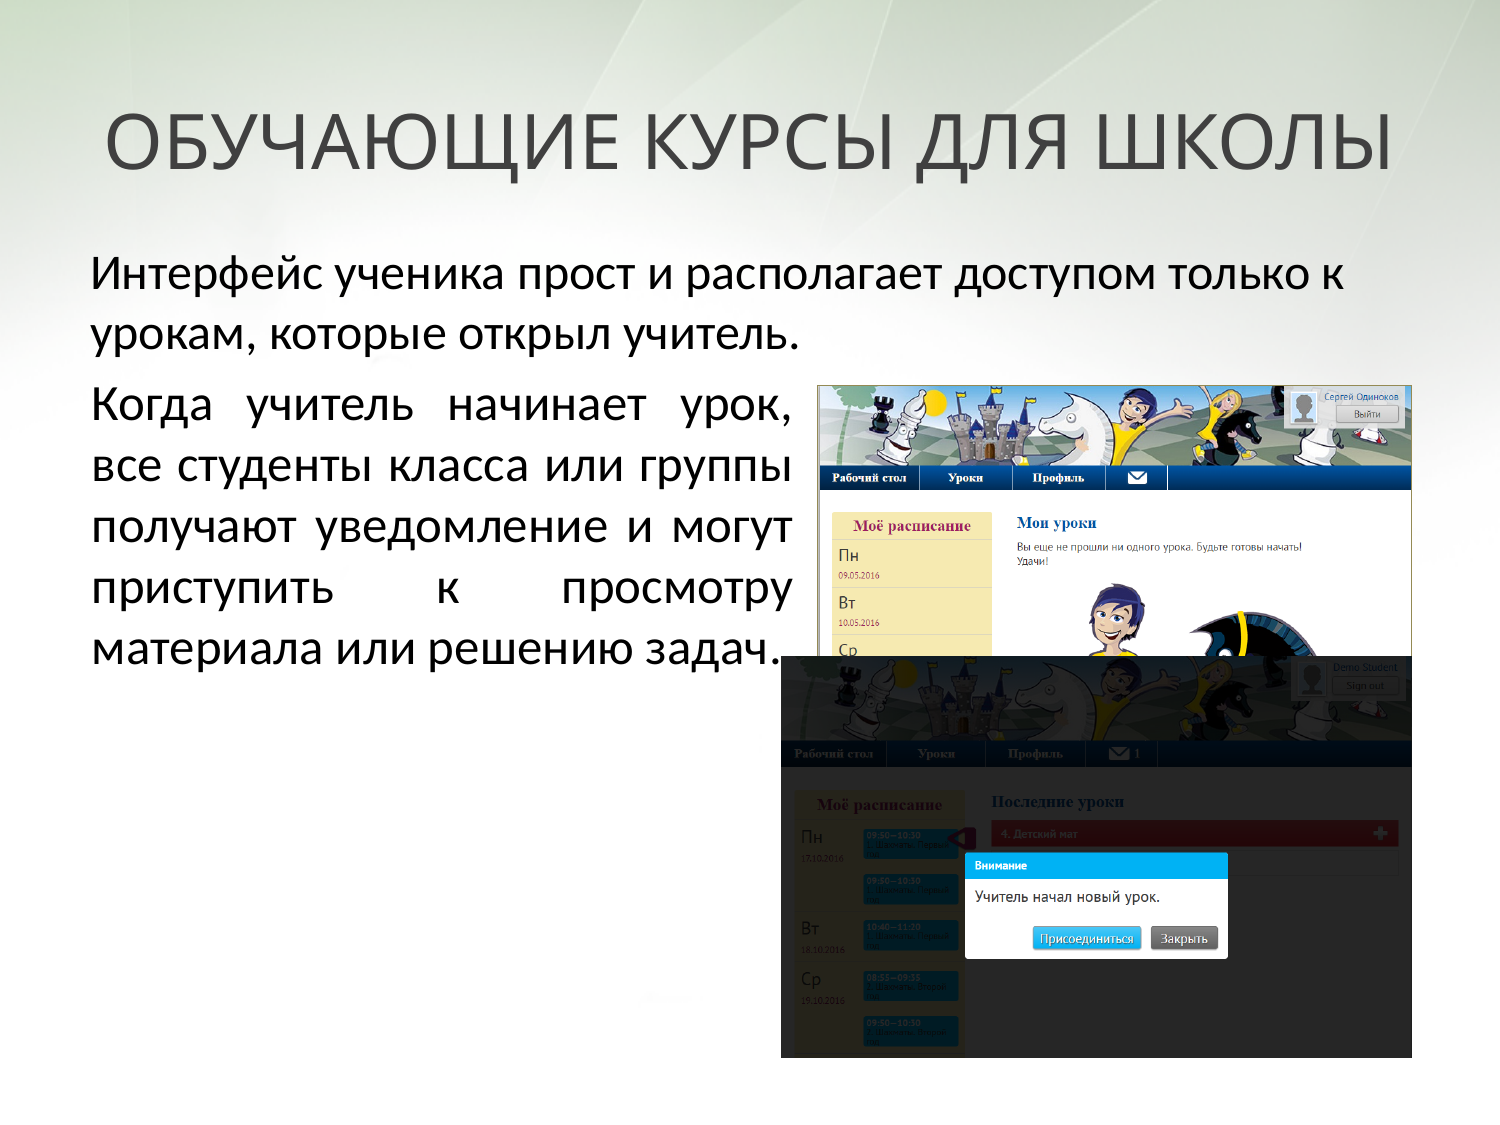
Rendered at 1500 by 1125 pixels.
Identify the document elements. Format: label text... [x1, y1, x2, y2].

picture [0, 0, 1500, 1125]
text_box Когда учитель начинает урок, все студенты класса или группы получают уведомление и могут приступить к просмотру материала или решению задач. [76, 361, 809, 717]
list Интерфейс ученика прост и располагает доступом только к урокам, которые открыл учитель. [75, 231, 1424, 421]
title ОБУЧАЮЩИЕ КУРСЫ ДЛЯ ШКОЛЫ [75, 45, 1425, 233]
